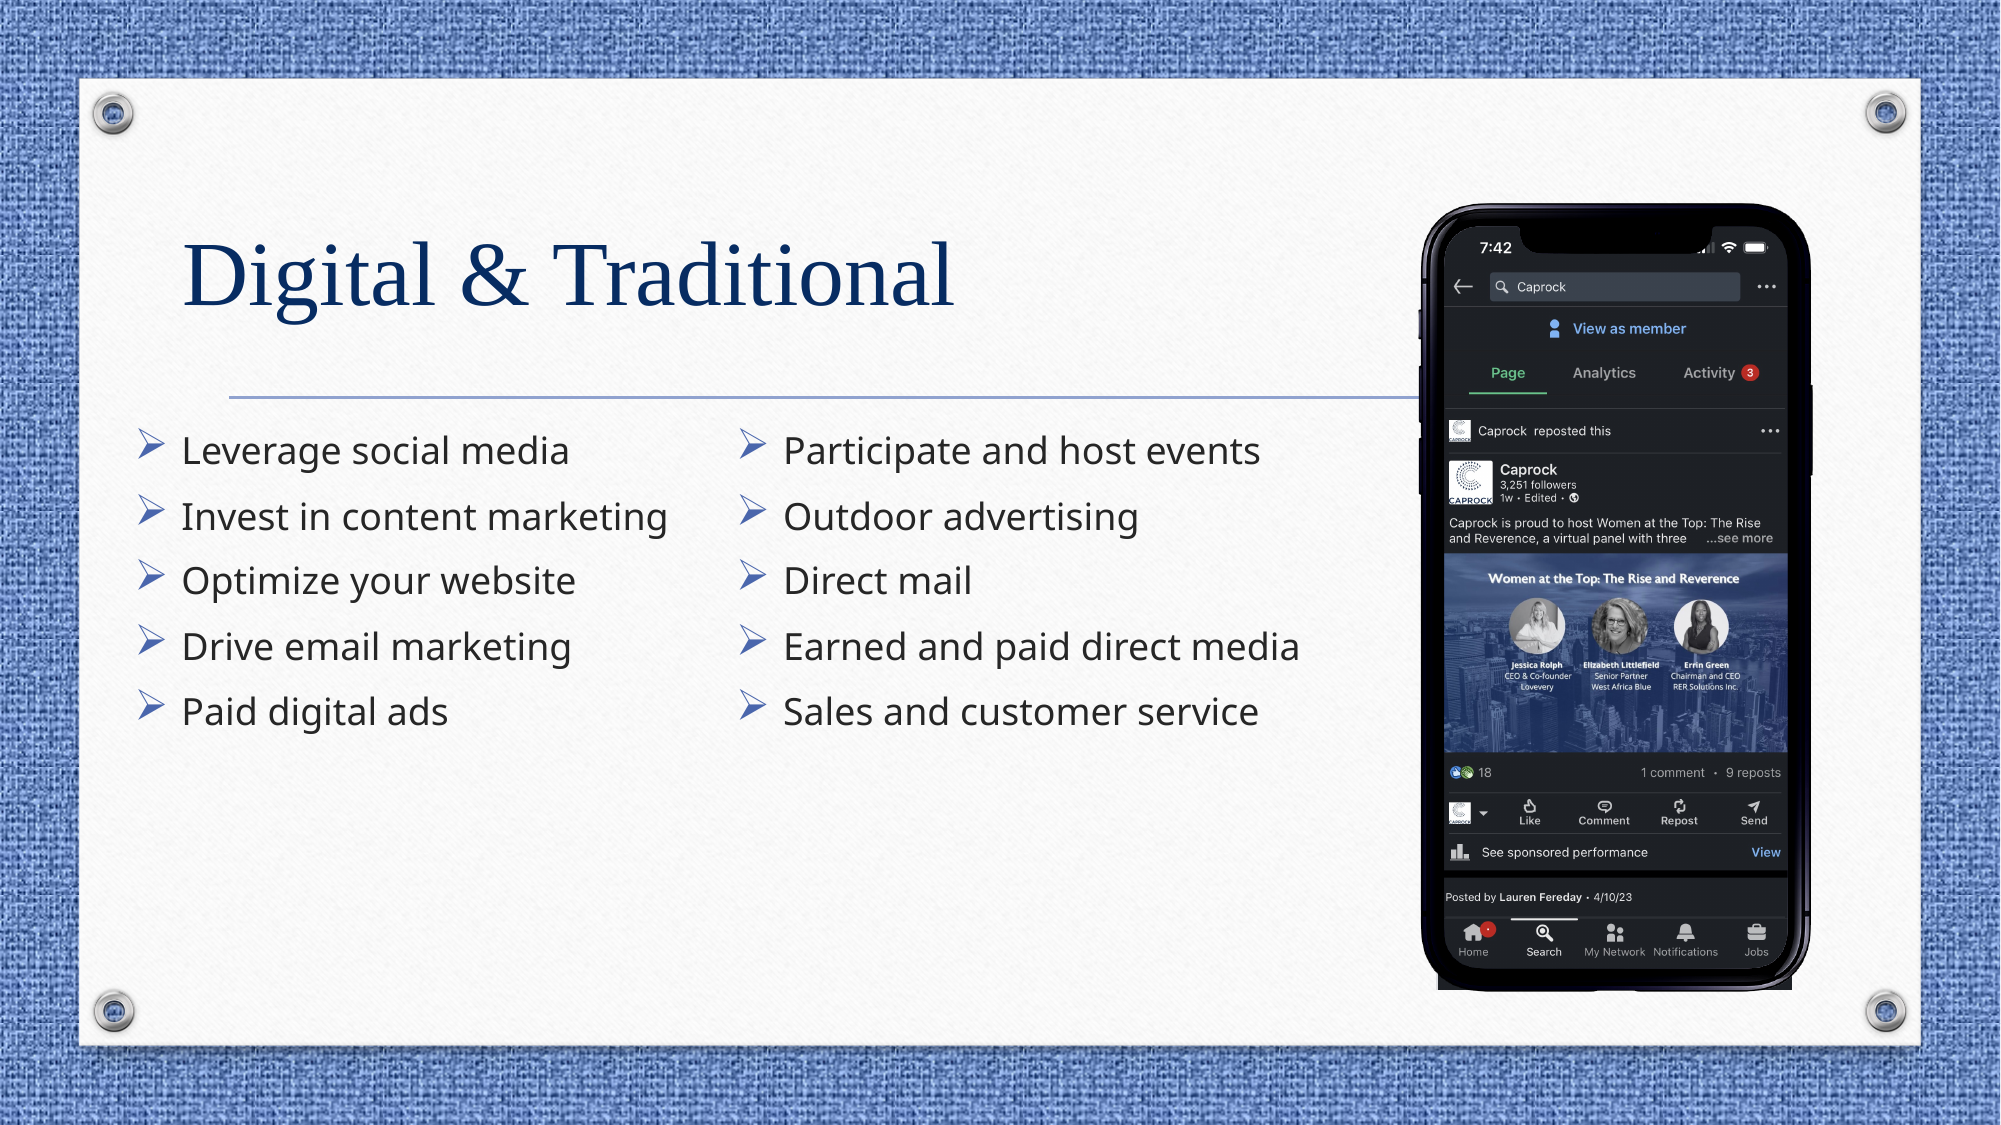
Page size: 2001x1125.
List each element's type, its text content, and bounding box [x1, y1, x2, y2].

title Digital & Traditional [167, 161, 1743, 376]
text_box Participate and host events Outdoor advertising Direct mail Earned and paid direct media Sales and customer service [721, 420, 1395, 963]
picture [0, 0, 2001, 1125]
list Leverage social media Invest in content marketing Optimize your website Drive email marketing Paid digital ads [119, 420, 706, 963]
